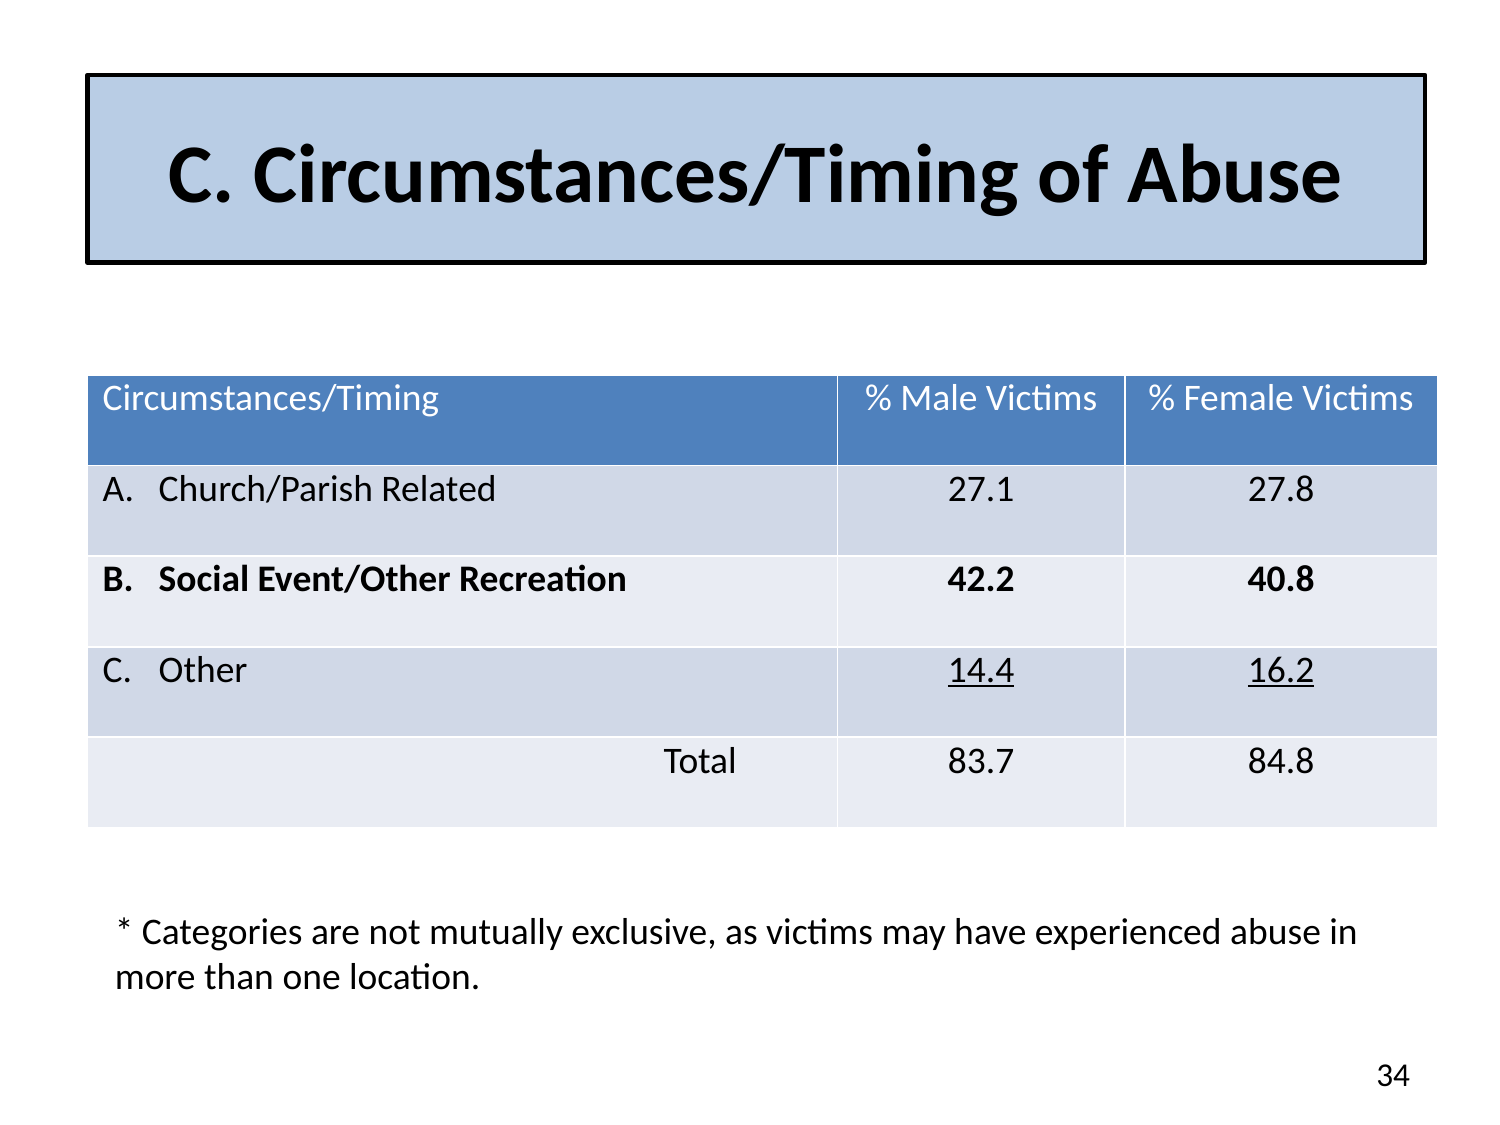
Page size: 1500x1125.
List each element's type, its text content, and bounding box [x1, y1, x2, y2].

table_cell 84.8 [1126, 738, 1437, 827]
table_cell 40.8 [1126, 557, 1437, 646]
table_cell 27.8 [1126, 466, 1437, 555]
table_header % Female Victims [1126, 376, 1437, 465]
table_cell 16.2 [1126, 648, 1437, 736]
slide_number 34 [1074, 1042, 1425, 1103]
text_box * Categories are not mutually exclusive, as victims may have experienced abuse in more than one location. [99, 899, 1425, 1005]
table_cell A. Church/Parish Related [88, 466, 837, 555]
table_cell 42.2 [838, 557, 1124, 646]
table_cell Total [88, 738, 837, 827]
title C. Circumstances/Timing of Abuse [87, 75, 1425, 263]
table_cell B. Social Event/Other Recreation [88, 557, 837, 646]
table_cell 14.4 [838, 648, 1124, 736]
table_cell 27.1 [838, 466, 1124, 555]
table_header % Male Victims [838, 376, 1124, 465]
table_header Circumstances/Timing [88, 376, 837, 465]
table_cell 83.7 [838, 738, 1124, 827]
table_cell C. Other [88, 648, 837, 736]
